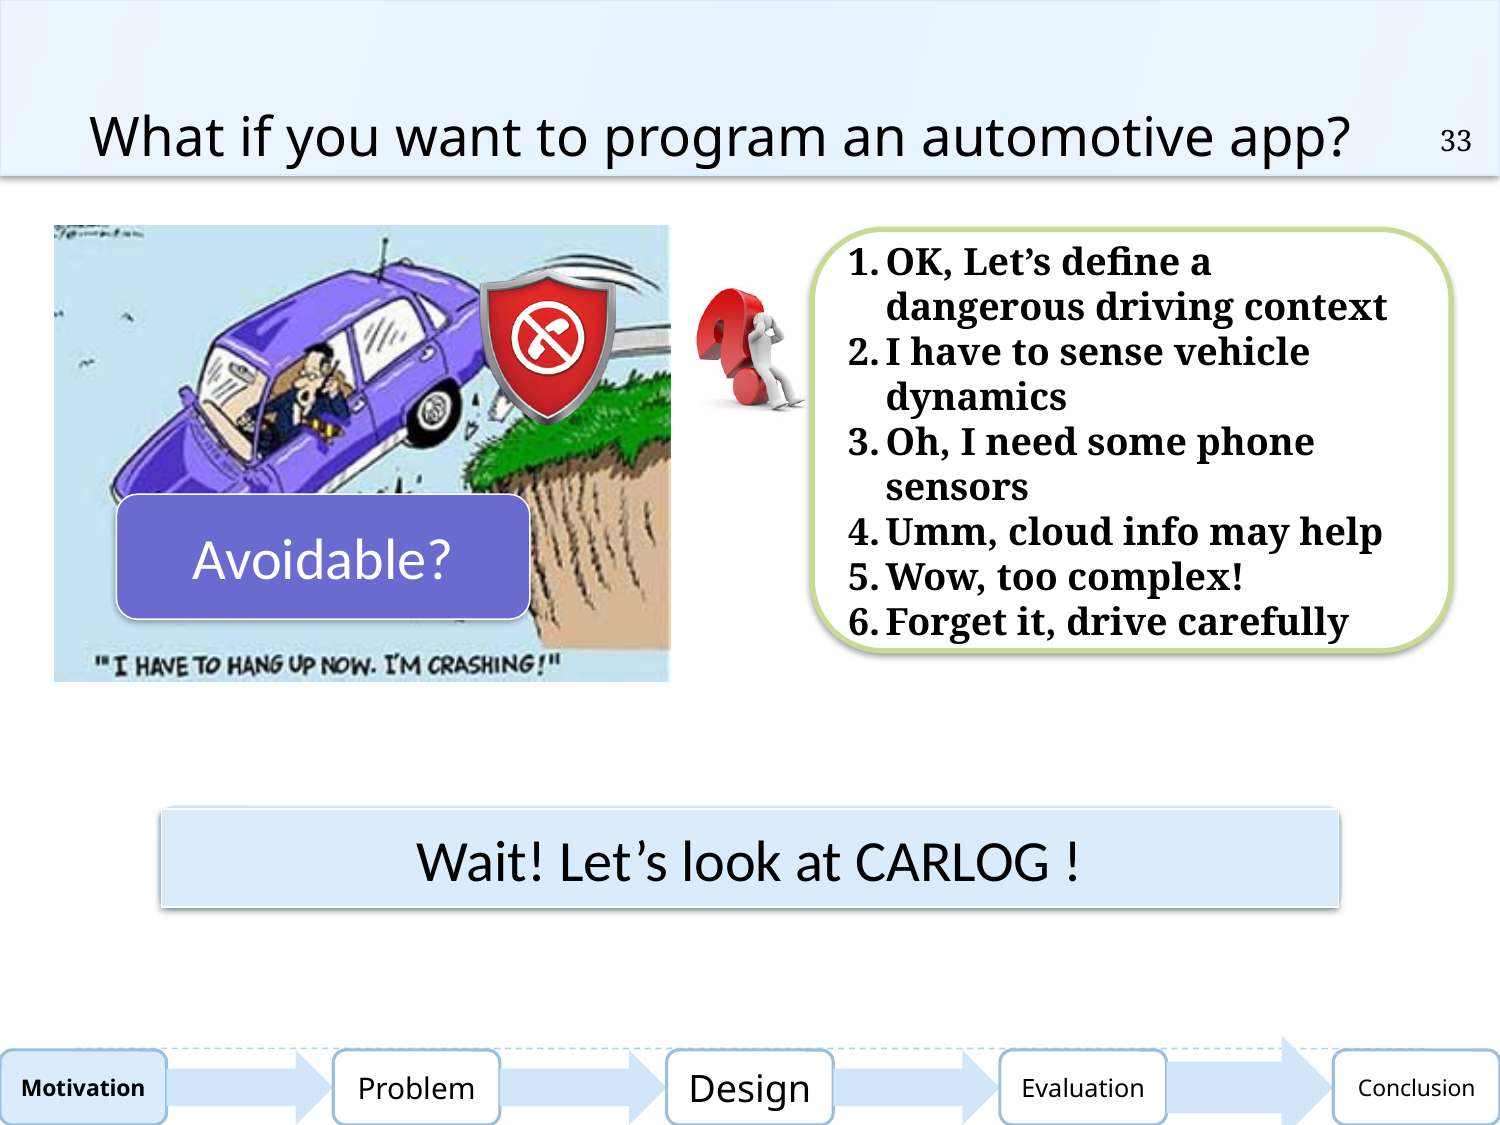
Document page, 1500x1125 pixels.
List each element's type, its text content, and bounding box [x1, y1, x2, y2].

slide_number 33 [1425, 114, 1500, 175]
picture [673, 262, 827, 431]
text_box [0, 1049, 1500, 1125]
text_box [155, 803, 1344, 913]
picture [54, 224, 672, 682]
text_box OK, Let’s define a dangerous driving context I have to sense vehicle dynamics Oh, I need some phone sensors Umm, cloud info may help Wow, too complex! Forget it, drive carefully [811, 228, 1452, 652]
title What if you want to program an automotive app? [75, 50, 1425, 175]
